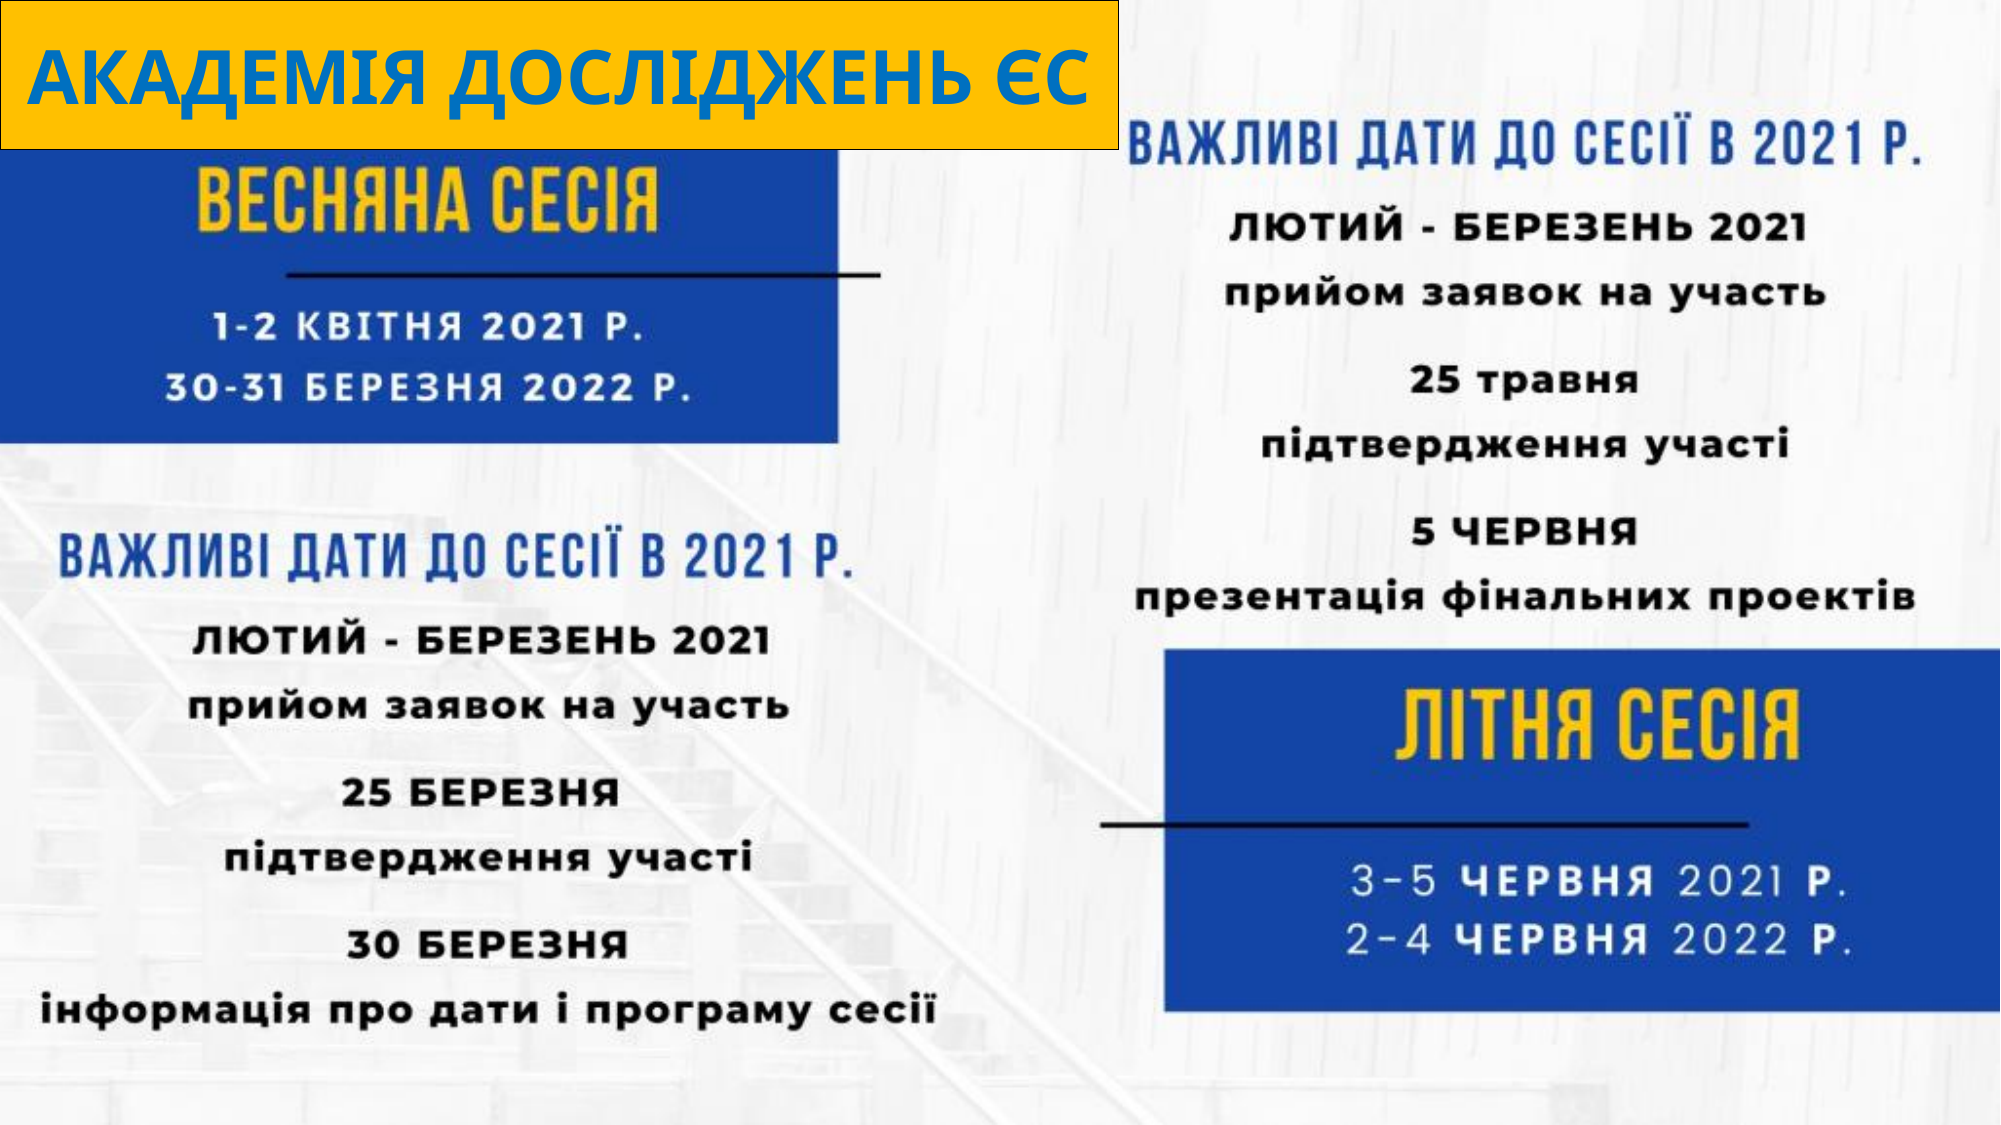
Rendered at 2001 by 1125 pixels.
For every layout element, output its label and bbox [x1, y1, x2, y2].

list [0, 0, 2000, 1125]
